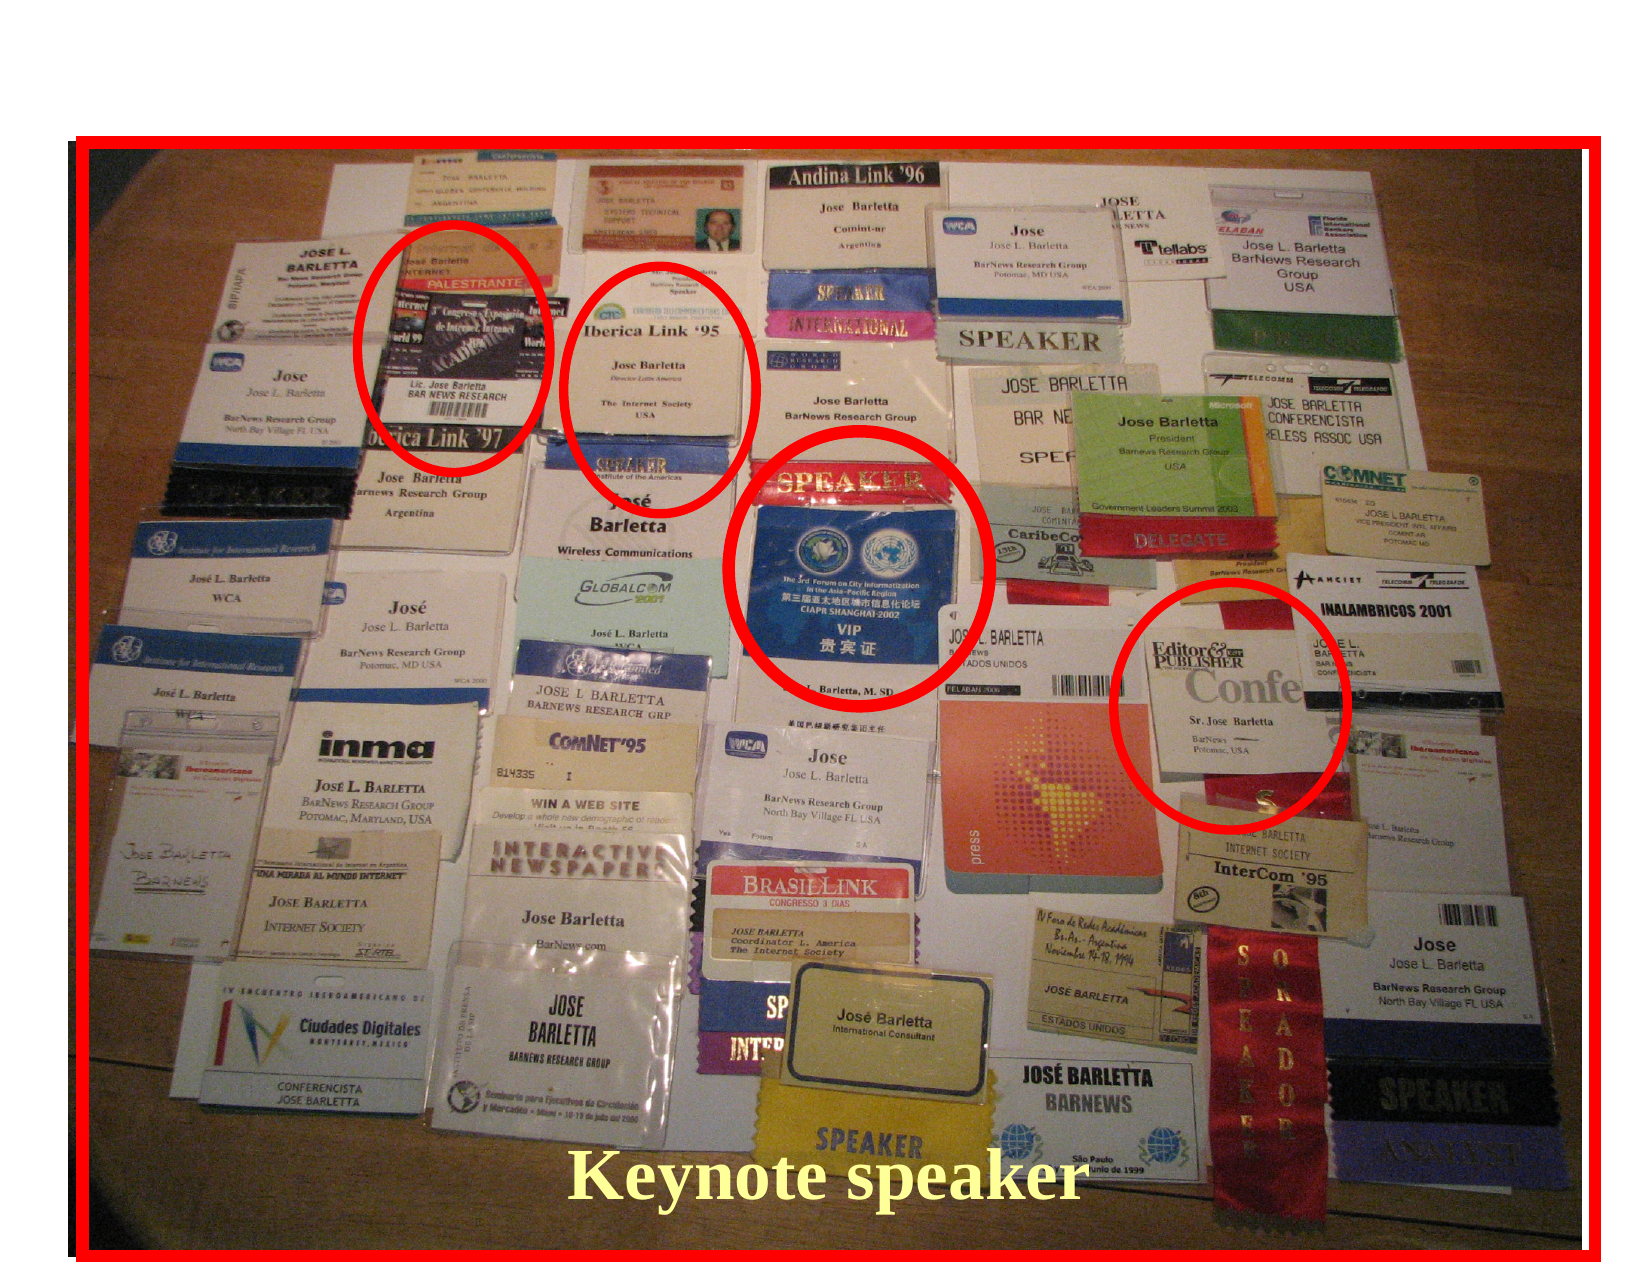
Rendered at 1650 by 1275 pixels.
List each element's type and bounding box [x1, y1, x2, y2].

picture [68, 141, 1582, 1257]
text_box [1582, 142, 1595, 1257]
